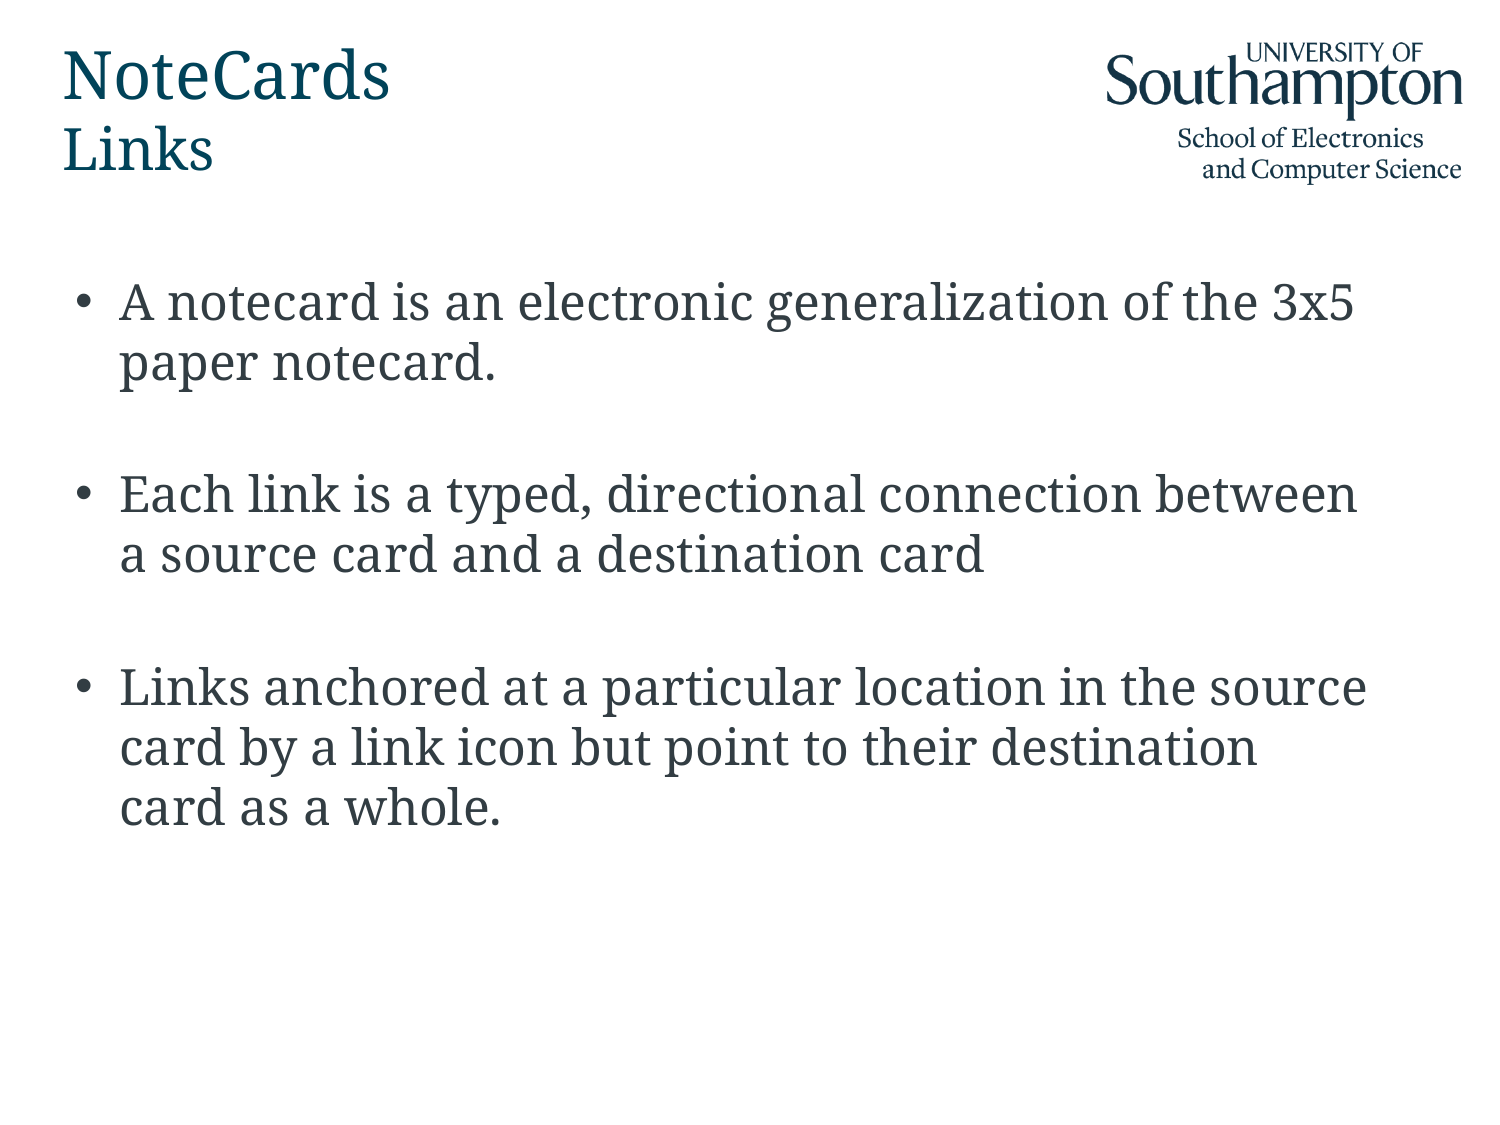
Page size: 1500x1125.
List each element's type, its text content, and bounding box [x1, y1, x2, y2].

picture [1107, 42, 1463, 185]
title NoteCards Links [62, 24, 1076, 132]
list A notecard is an electronic generalization of the 3x5 paper notecard. Each link is a typed, directional connection between a source card and a destination card Links anchored at a particular location in the source card by a link icon but point to their destination card as a whole. [75, 262, 1388, 1013]
